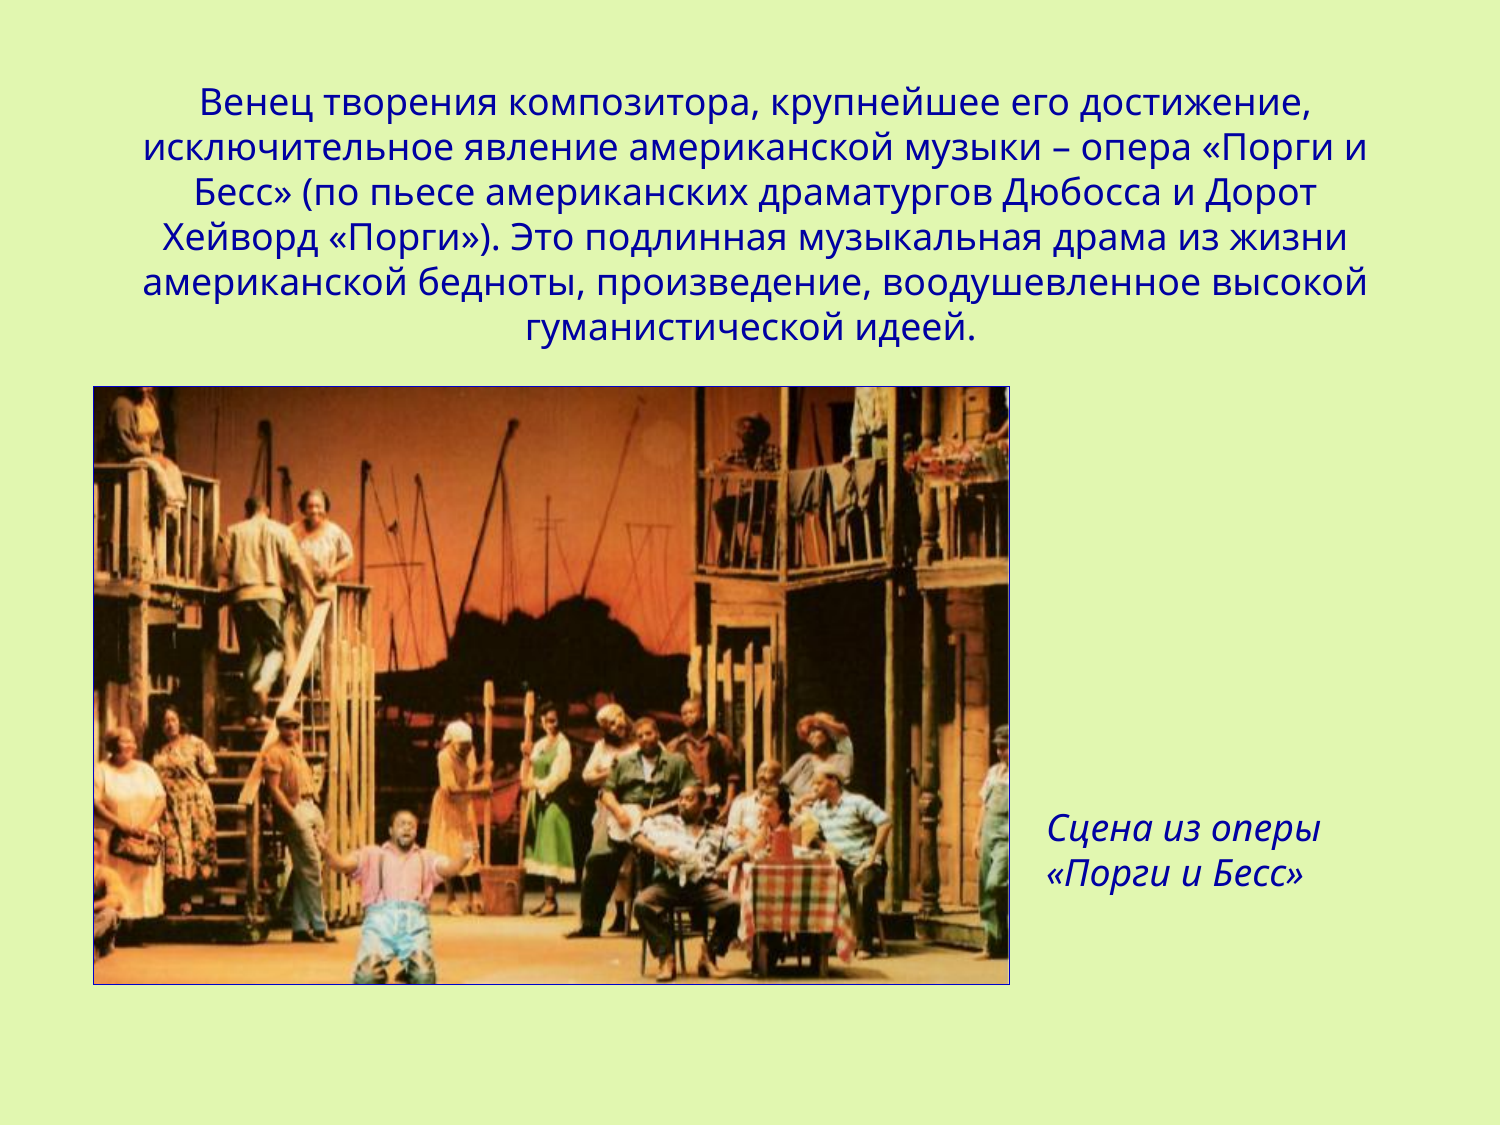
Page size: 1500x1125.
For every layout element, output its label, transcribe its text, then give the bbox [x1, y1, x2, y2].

text_box Венец творения композитора, крупнейшее его достижение, исключительное явление американской музыки – опера «Порги и Бесс» (по пьесе американских драматургов Дюбосса и Дорот Хейворд «Порги»). Это подлинная музыкальная драма из жизни американской бедноты, произведение, воодушевленное высокой гуманистической идеей. [117, 70, 1395, 355]
text_box Сцена из оперы «Порги и Бесс» [1031, 796, 1418, 902]
picture [93, 386, 1010, 985]
